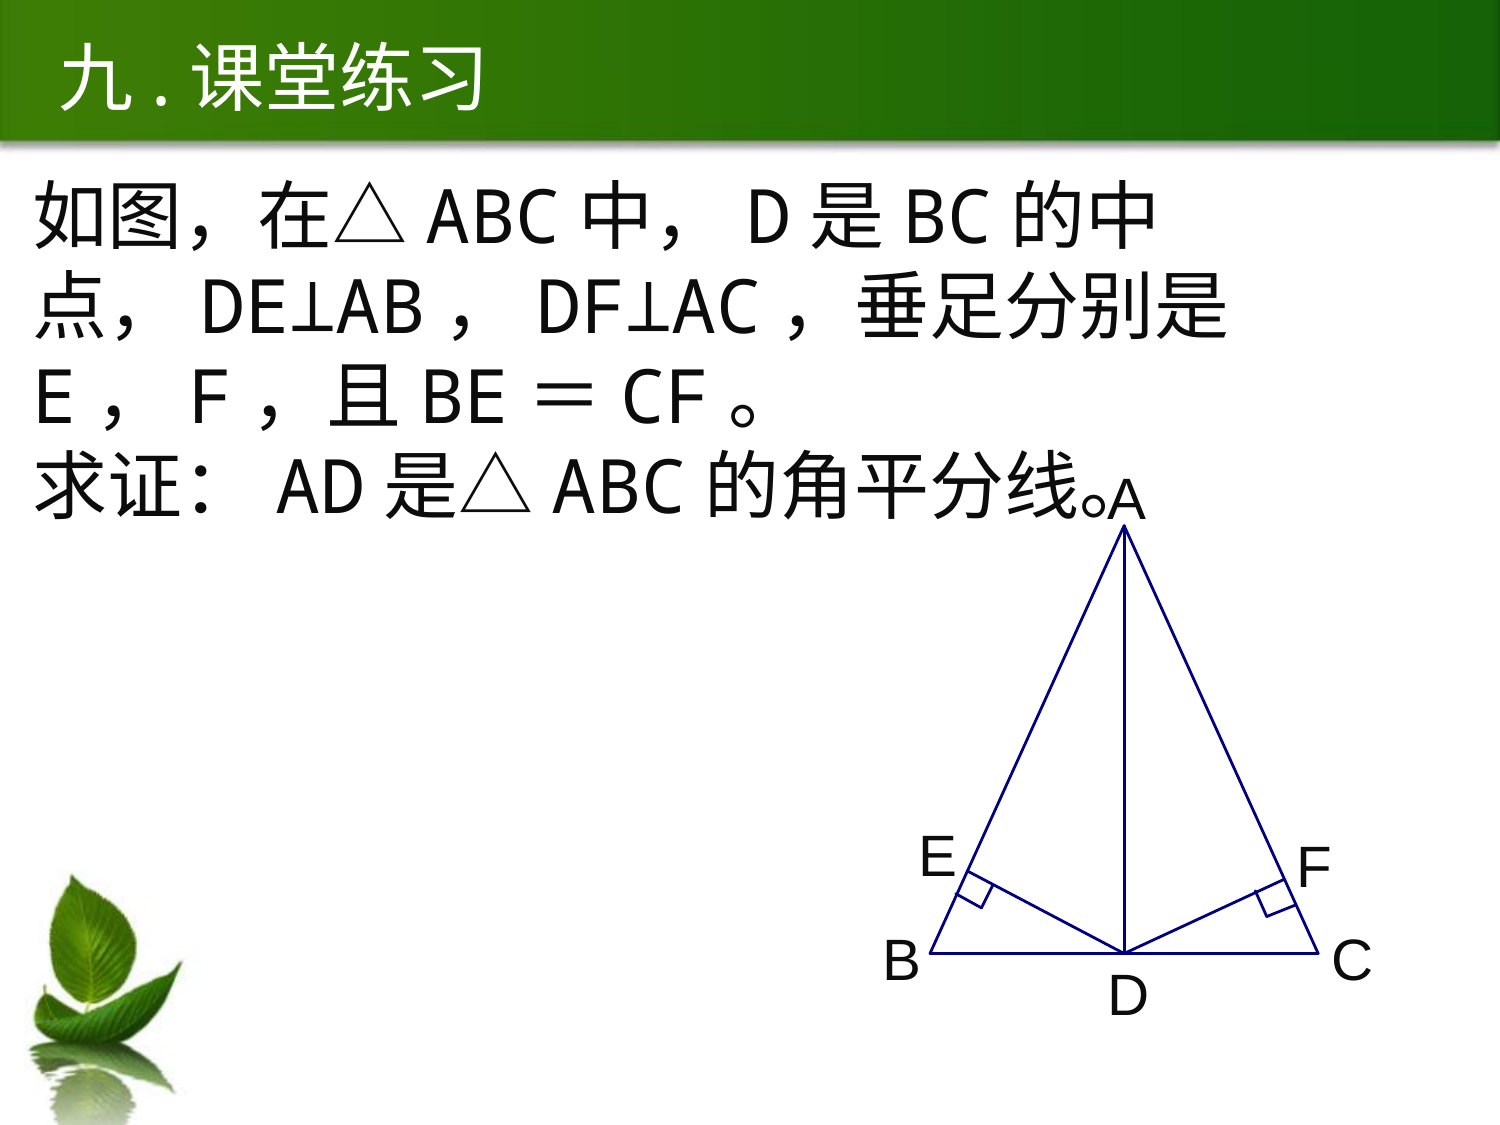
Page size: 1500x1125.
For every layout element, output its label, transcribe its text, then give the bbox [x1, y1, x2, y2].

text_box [867, 453, 1447, 1036]
picture [0, 0, 1500, 1125]
text_box 如图，在△ABC中，D是BC的中点，DE⊥AB，DF⊥AC，垂足分别是E，F，且BE＝CF。 求证：AD是△ABC的角平分线。 [17, 160, 1477, 536]
title 九.课堂练习 [43, 21, 1249, 130]
